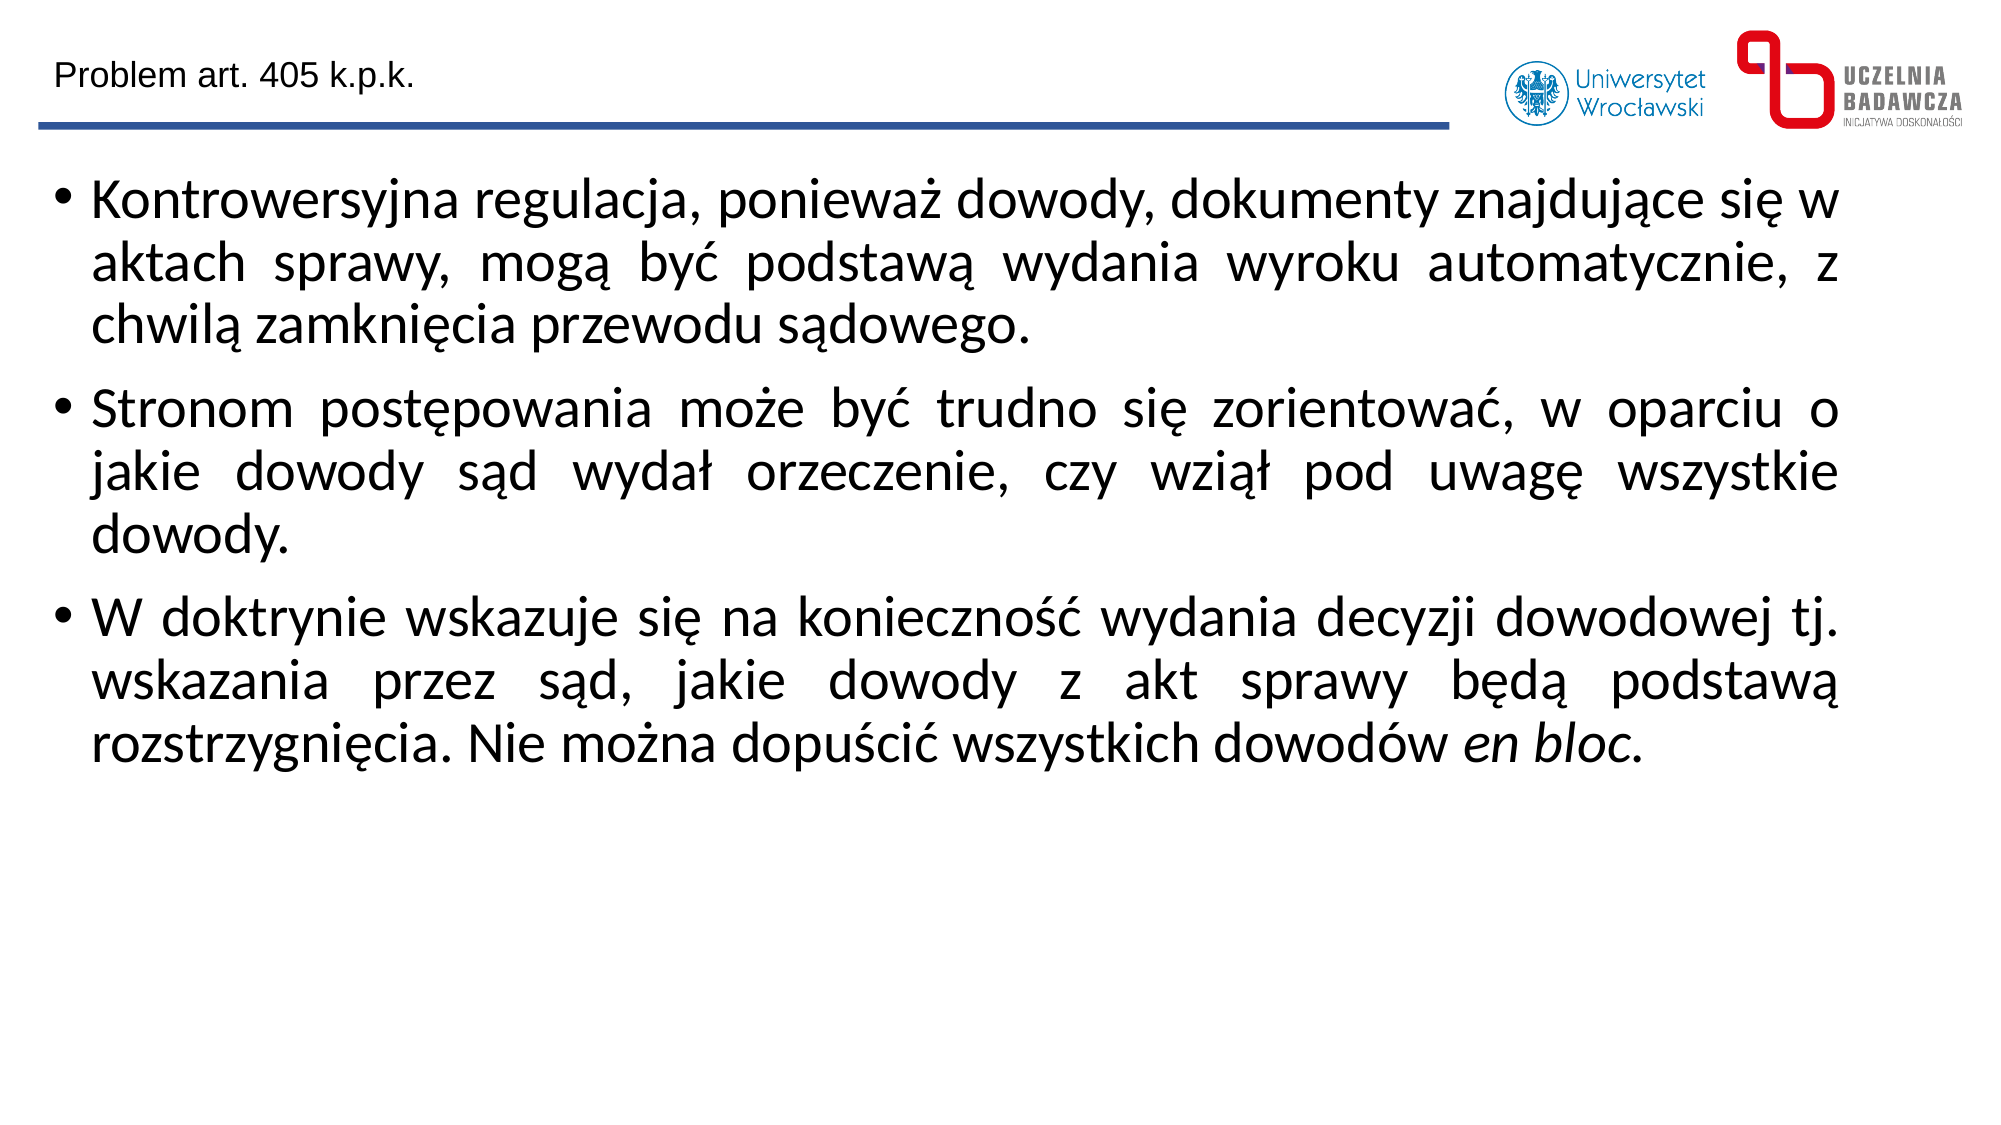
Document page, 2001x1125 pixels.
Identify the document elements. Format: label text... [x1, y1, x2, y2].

list Problem art. 405 k.p.k. [38, 48, 1437, 103]
picture [1489, 30, 1962, 129]
list Kontrowersyjna regulacja, ponieważ dowody, dokumenty znajdujące się w aktach sprawy, mogą być podstawą wydania wyroku automatycznie, z chwilą zamknięcia przewodu sądowego. Stronom postępowania może być trudno się zorientować, w oparciu o jakie dowody sąd wydał orzeczenie, czy wziął pod uwagę wszystkie dowody. W doktrynie wskazuje się na konieczność wydania decyzji dowodowej tj. wskazania przez sąd, jakie dowody z akt sprawy będą podstawą rozstrzygnięcia. Nie można dopuścić wszystkich dowodów en bloc. [38, 160, 1856, 1077]
